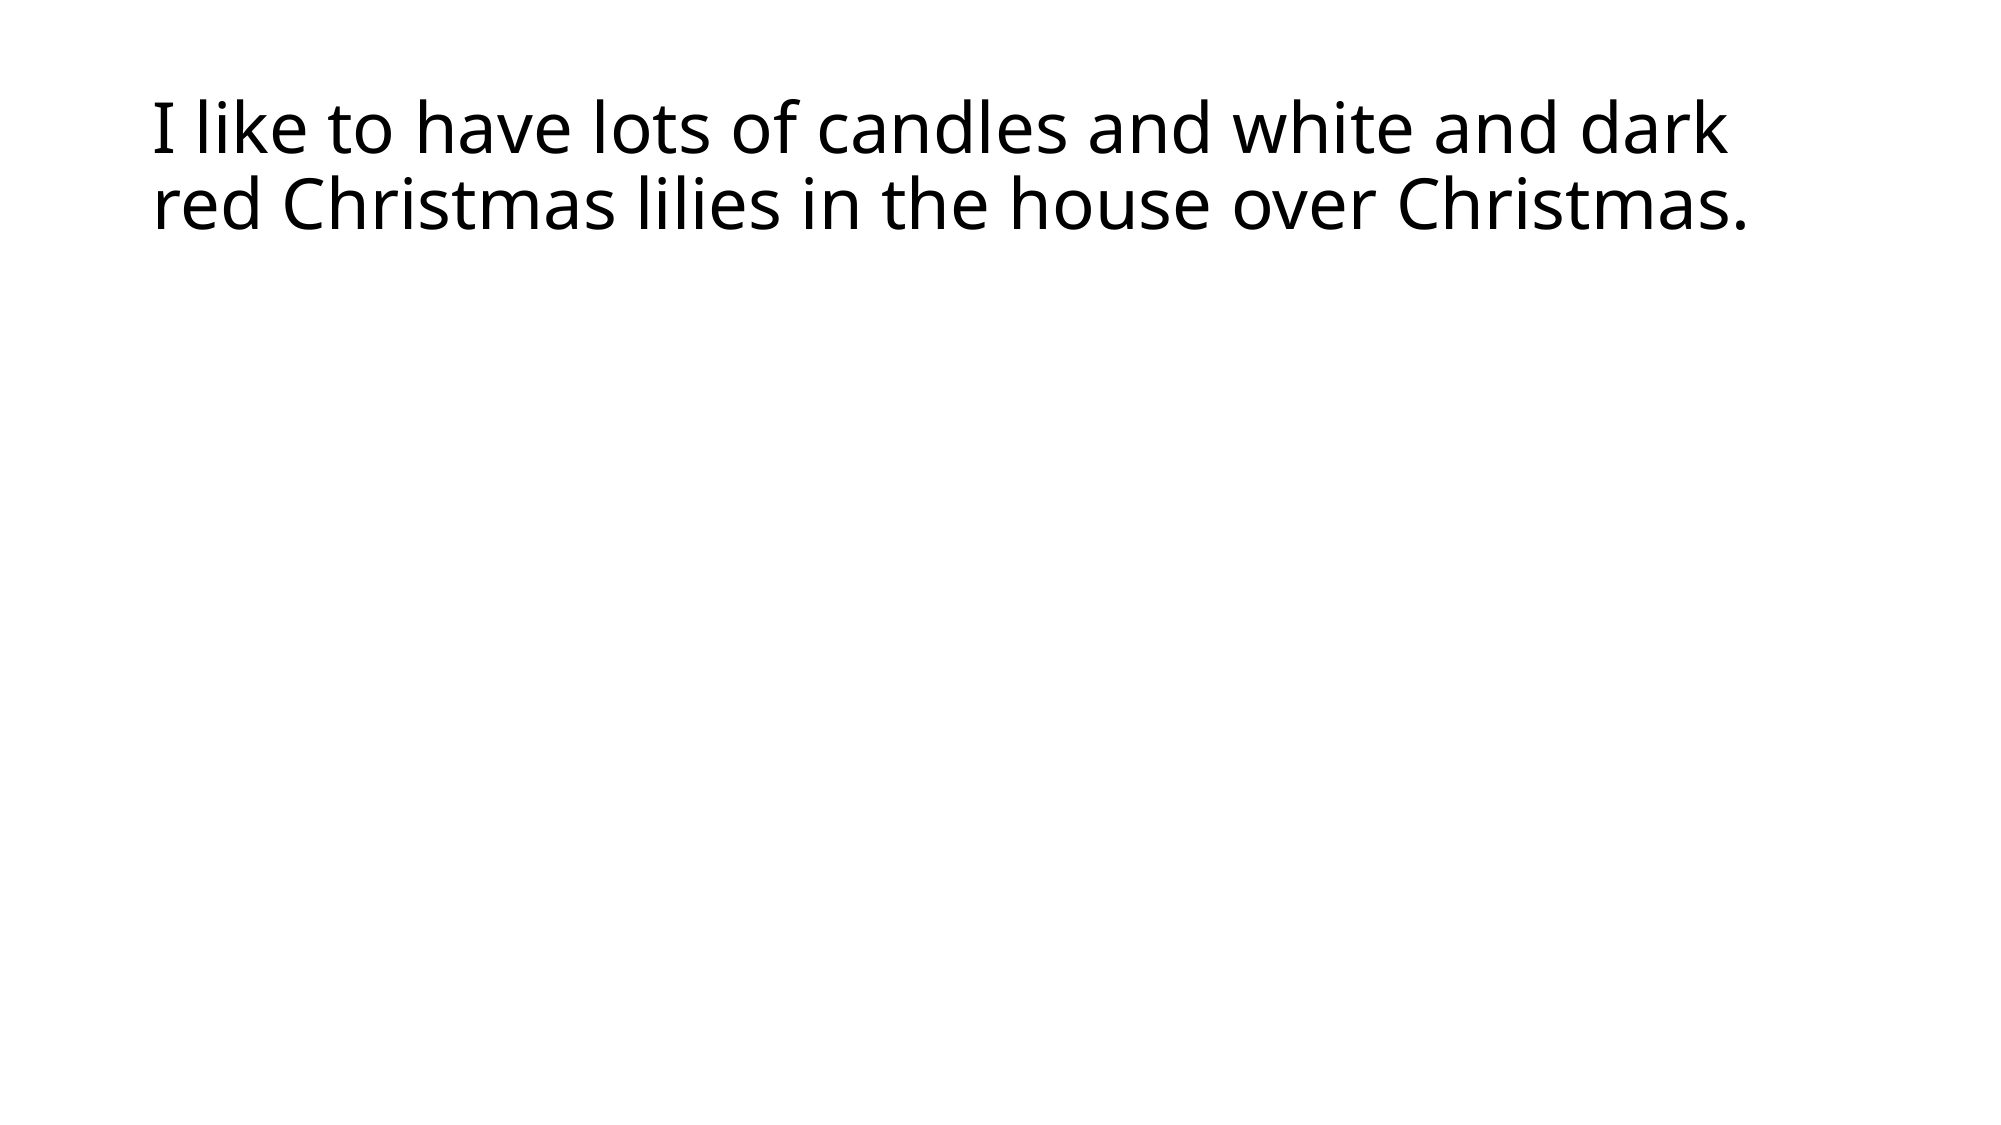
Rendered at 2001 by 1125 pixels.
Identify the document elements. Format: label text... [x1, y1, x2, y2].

title I like to have lots of candles and white and dark red Christmas lilies in the house over Christmas. [137, 59, 1863, 278]
